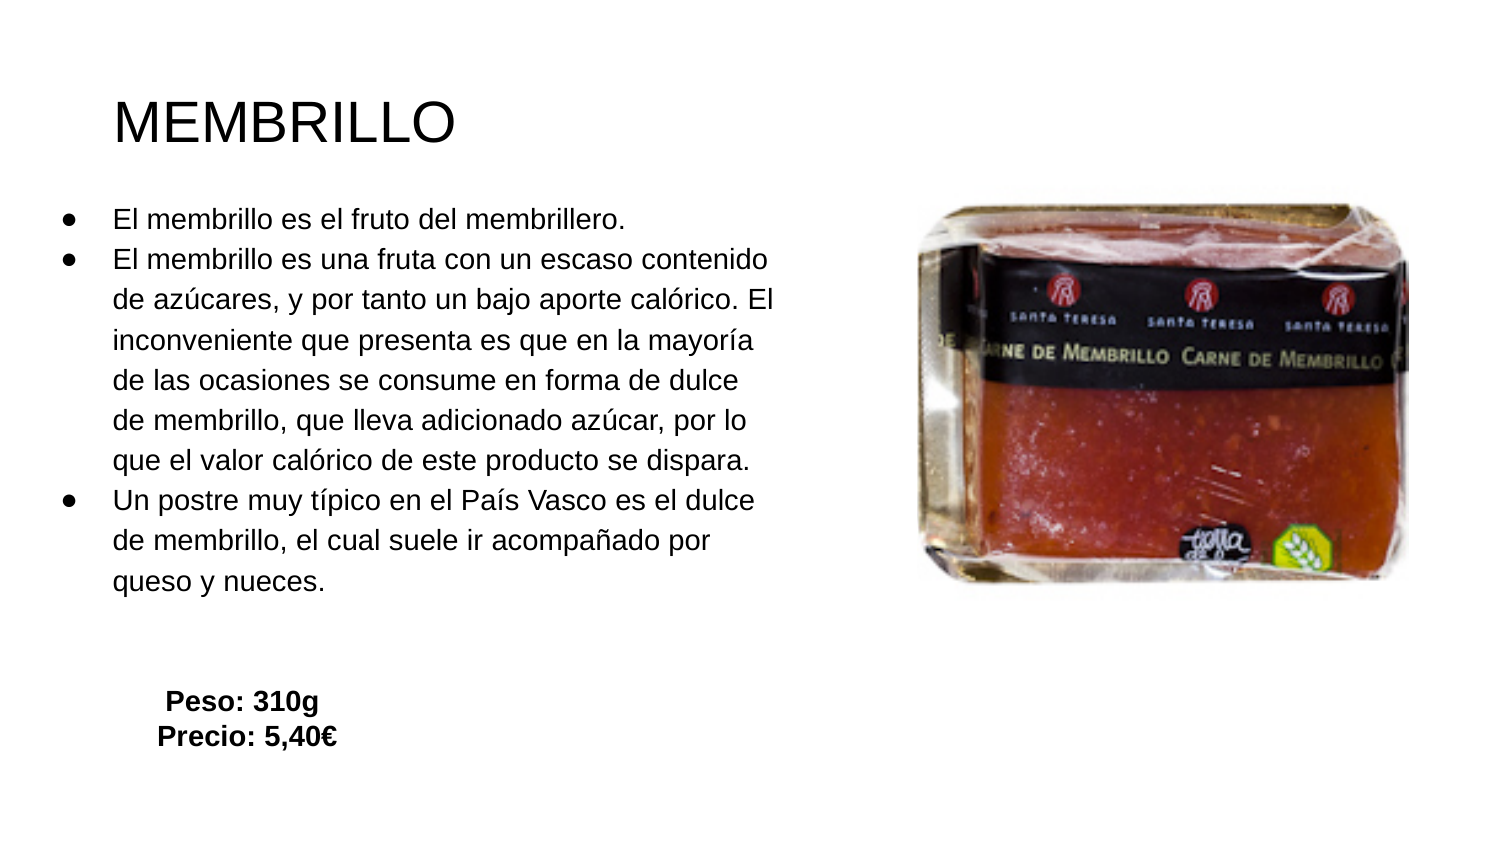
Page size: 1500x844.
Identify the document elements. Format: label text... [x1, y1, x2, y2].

list El membrillo es el fruto del membrillero. El membrillo es una fruta con un escaso contenido de azúcares, y por tanto un bajo aporte calórico. El inconveniente que presenta es que en la mayoría de las ocasiones se consume en forma de dulce de membrillo, que lleva adicionado azúcar, por lo que el valor calórico de este producto se dispara. Un postre muy típico en el País Vasco es el dulce de membrillo, el cual suele ir acompañado por queso y nueces. [22, 180, 794, 702]
title MEMBRILLO [98, 45, 560, 170]
picture [917, 148, 1410, 641]
text_box Peso: 310g Precio: 5,40€ [142, 667, 869, 777]
